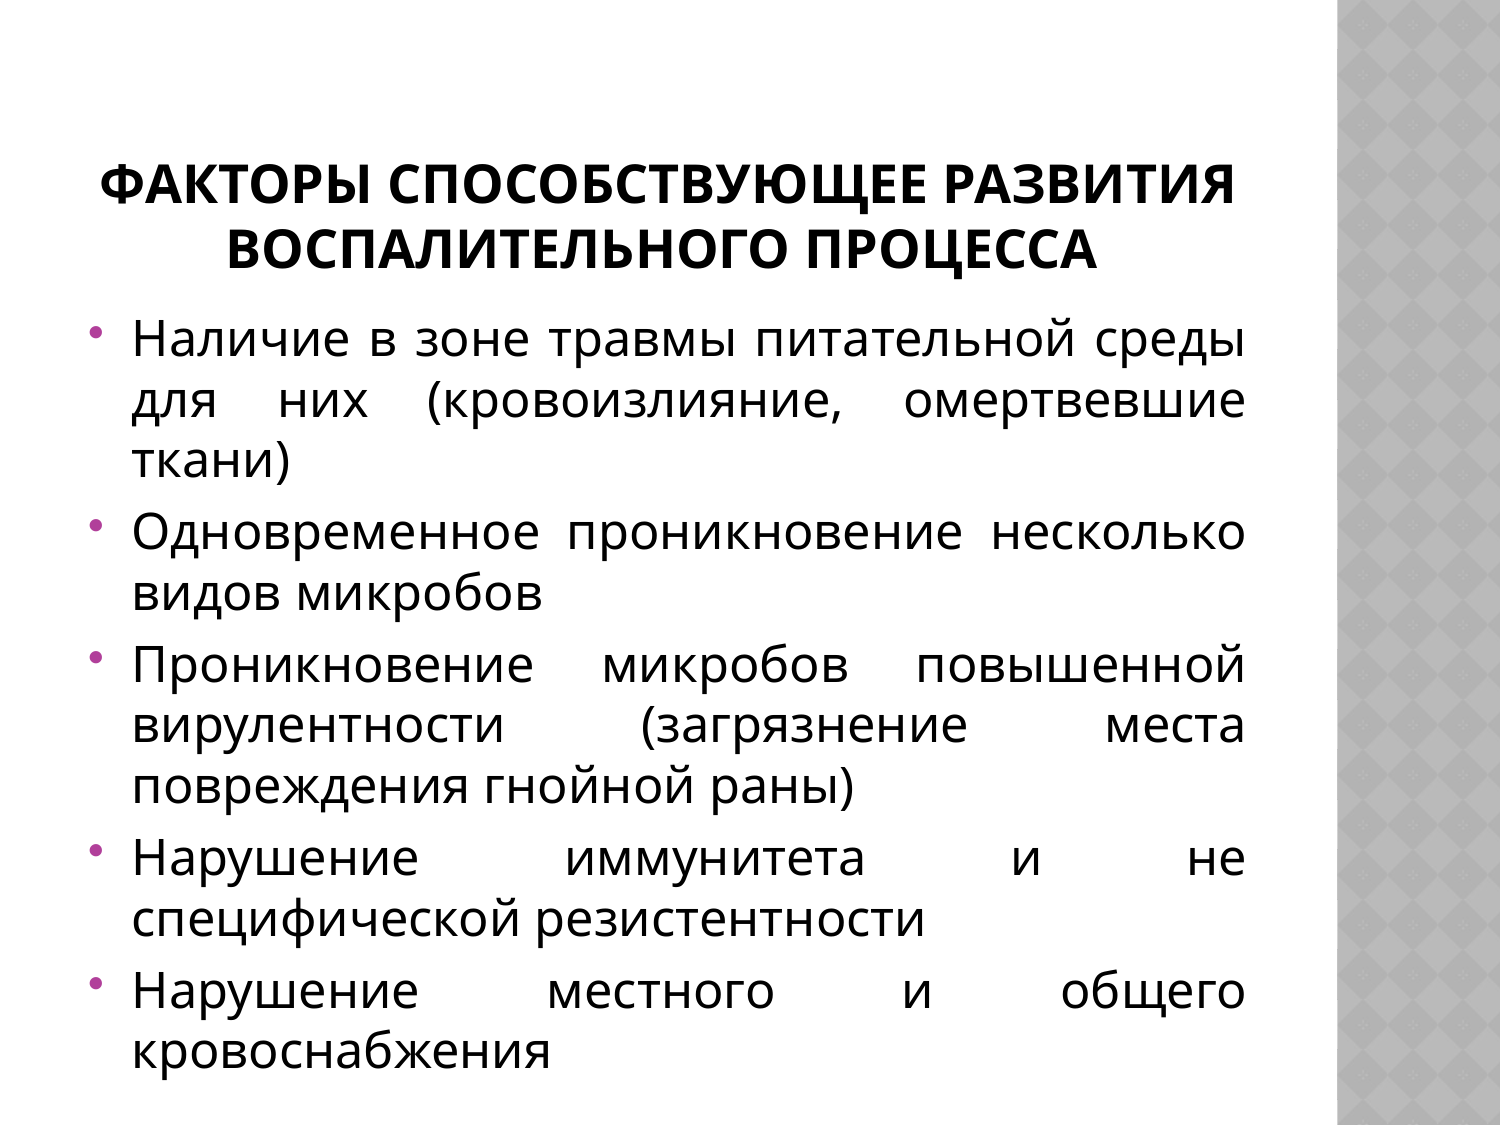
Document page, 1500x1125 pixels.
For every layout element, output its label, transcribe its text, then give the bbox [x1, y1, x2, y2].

title Факторы способствующее развития воспалительного процесса [75, 91, 1263, 279]
list Наличие в зоне травмы питательной среды для них (кровоизлияние, омертвевшие ткани) Одновременное проникновение несколько видов микробов Проникновение микробов повышенной вирулентности (загрязнение места повреждения гнойной раны) Нарушение иммунитета и не специфической резистентности Нарушение местного и общего кровоснабжения [75, 299, 1263, 1094]
